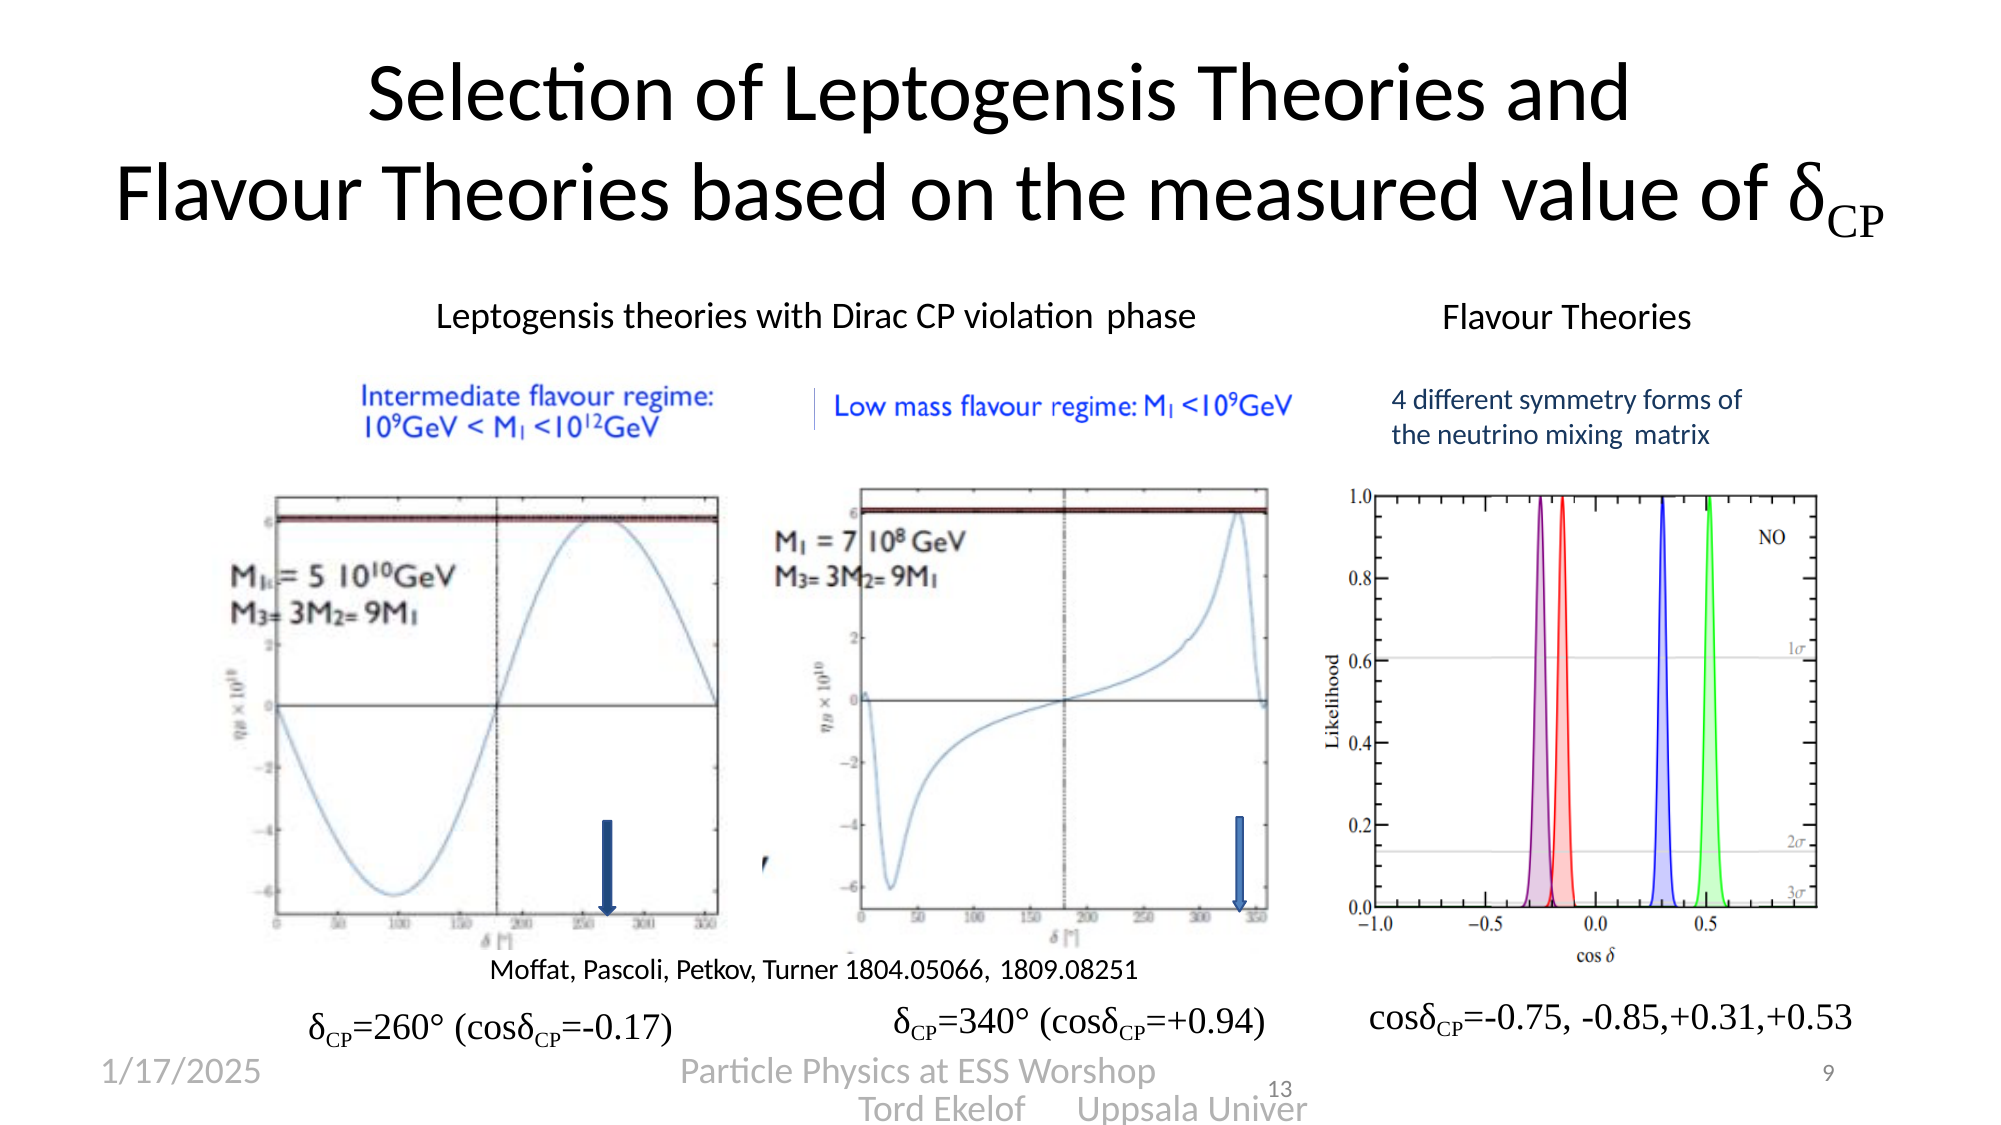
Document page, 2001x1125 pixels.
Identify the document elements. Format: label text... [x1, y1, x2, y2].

text_box [762, 487, 1270, 954]
text_box δCP=340° (cosδCP=+0.94) 13 [886, 993, 1298, 1046]
slide_number 9 [1815, 1060, 1854, 1090]
text_box [814, 388, 1293, 430]
text_box δCP=260° (cosδCP=-0.17) [301, 999, 688, 1100]
text_box [1324, 488, 1818, 963]
text_box Moffat, Pascoli, Petkov, Turner 1804.05066, 1809.08251 [487, 948, 1152, 986]
text_box Leptogensis theories with Dirac CP violation phase [434, 289, 1206, 337]
text_box cosδCP=-0.75, -0.85,+0.31,+0.53 [1325, 989, 1863, 1042]
text_box [200, 447, 728, 950]
text_box [1233, 817, 1246, 912]
text_box [355, 375, 726, 446]
text_box [599, 820, 616, 916]
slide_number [99, 1046, 560, 1103]
footer Particle Physics at ESS Worshop Tord Ekelof Uppsala University [680, 1046, 1320, 1103]
text_box Flavour Theories 4 different symmetry forms of the neutrino mixing matrix [1389, 287, 1754, 451]
title Selection of Leptogensis Theories and Flavour Theories based on the measured value of δCP [0, 37, 2000, 240]
